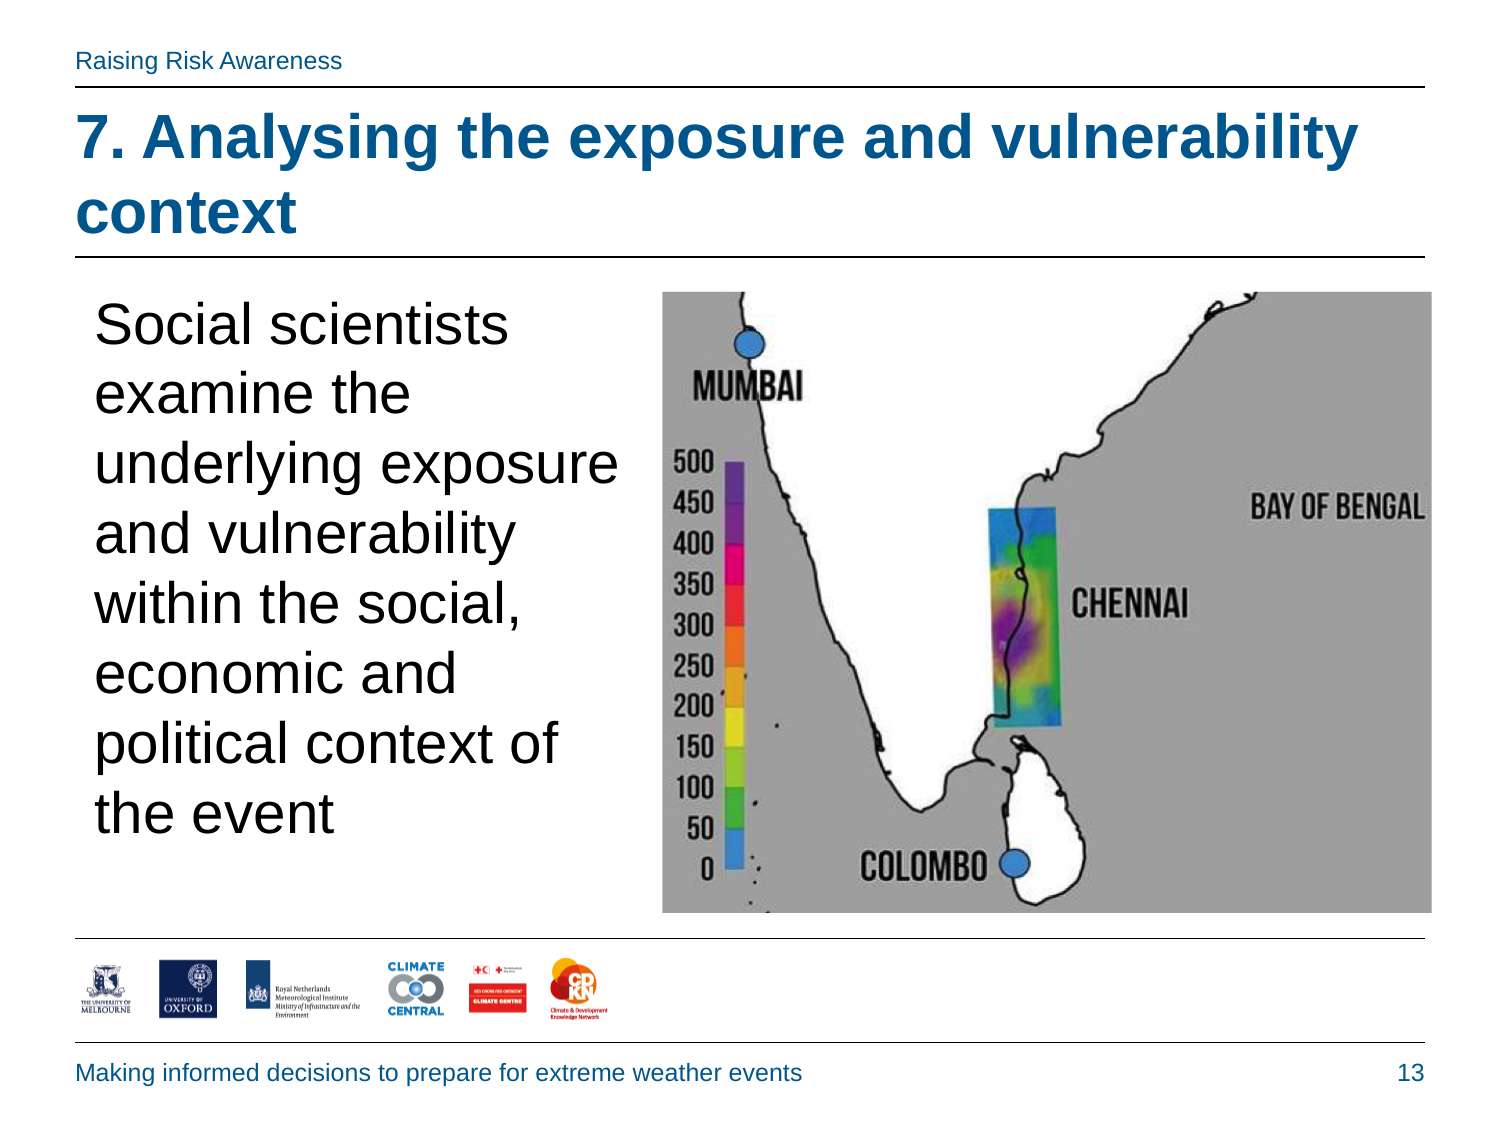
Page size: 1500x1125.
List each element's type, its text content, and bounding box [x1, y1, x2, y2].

picture [52, 938, 628, 1043]
title 7. Analysing the exposure and vulnerability context [75, 95, 1425, 257]
slide_number 13 [1074, 1056, 1425, 1088]
picture [662, 291, 1432, 913]
list Social scientists examine the underlying exposure and vulnerability within the social, economic and political context of the event [79, 278, 663, 913]
footer Making informed decisions to prepare for extreme weather events [75, 1056, 1074, 1088]
